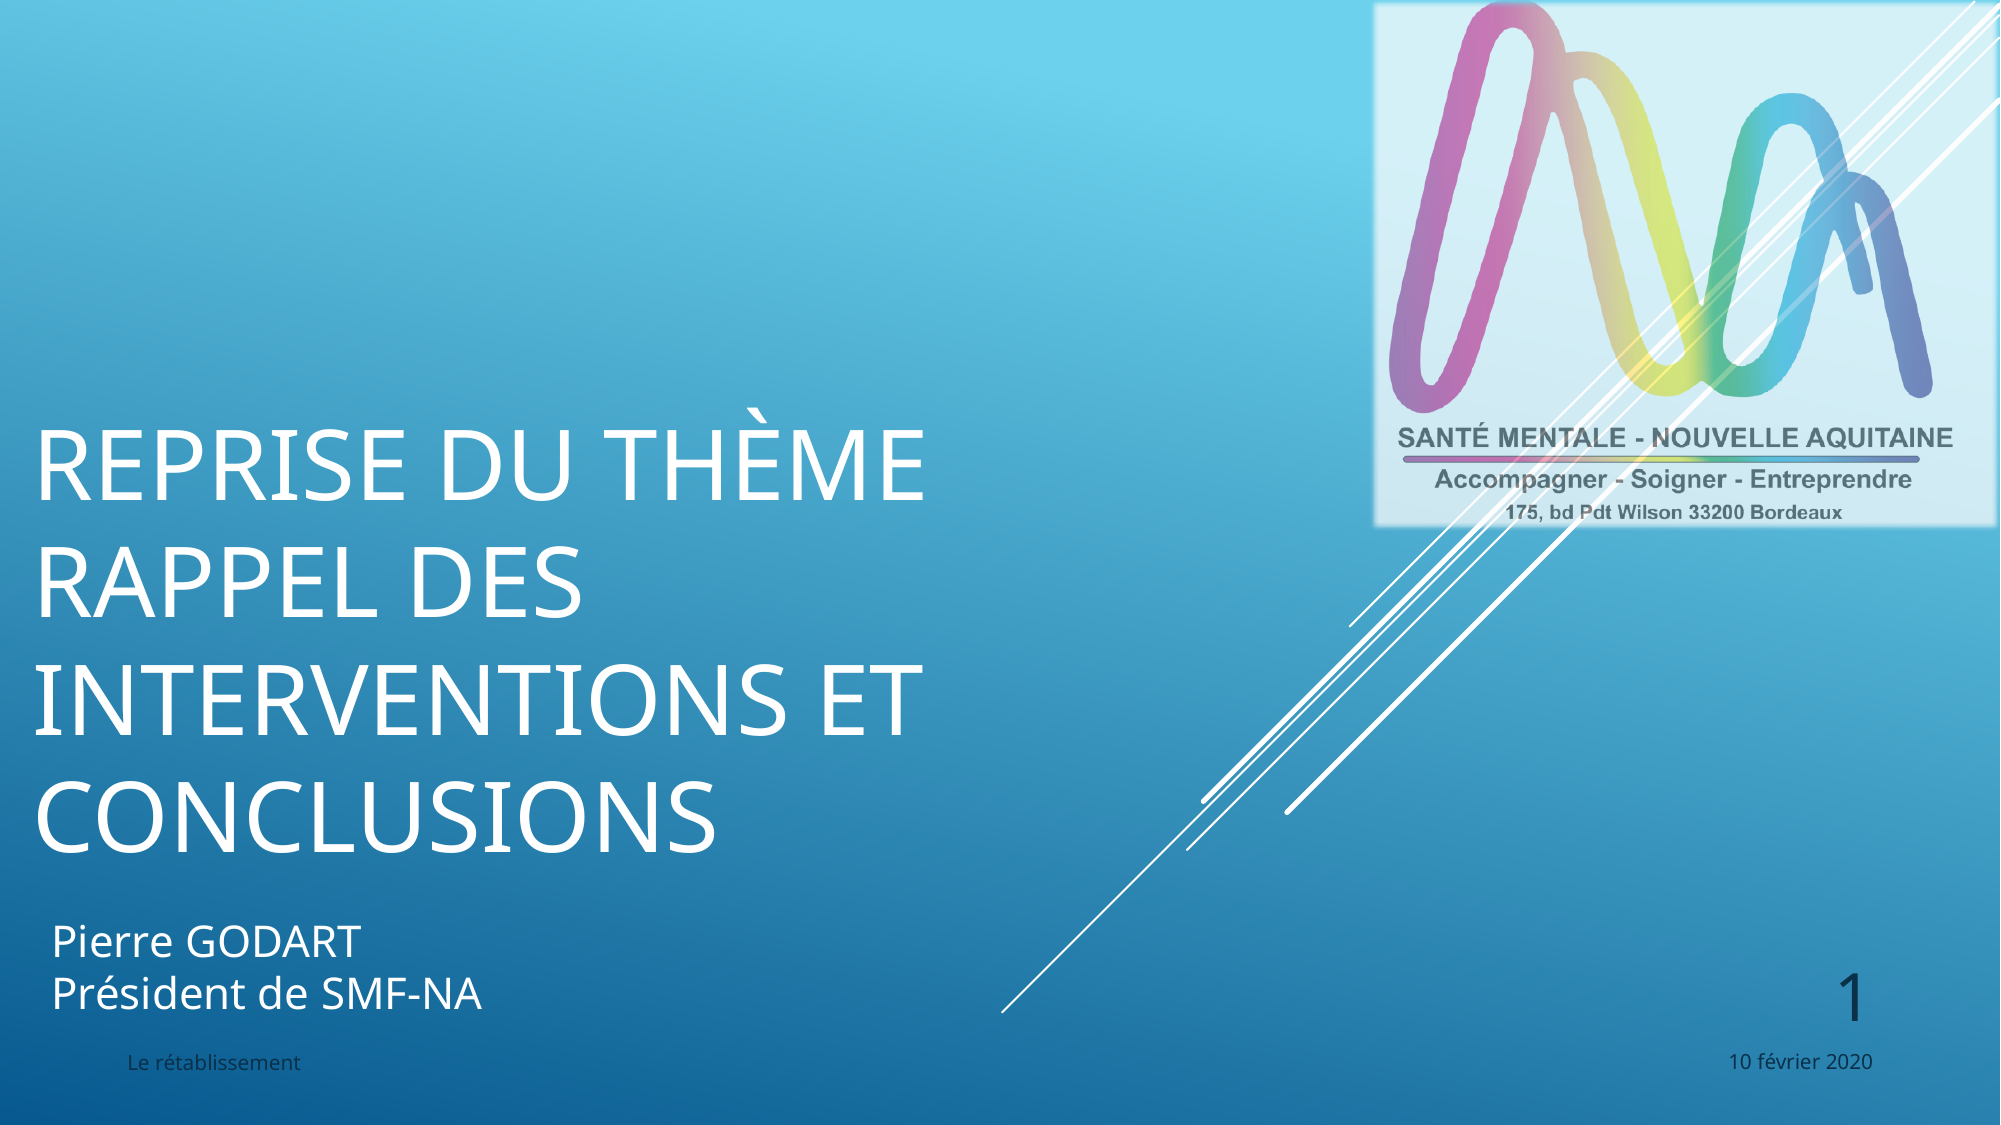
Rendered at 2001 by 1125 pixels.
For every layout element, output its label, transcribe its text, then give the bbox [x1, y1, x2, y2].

subtitle Pierre GODART Président de SMF-NA [36, 905, 1087, 1077]
slide_number 10 février 2020 [1625, 1040, 1888, 1101]
slide_number 1 [1700, 943, 1888, 1054]
picture [1369, 0, 2000, 532]
footer Le rétablissement [112, 1042, 1350, 1103]
title Reprise du thème rappel des interventions et conclusions [17, 392, 1331, 880]
